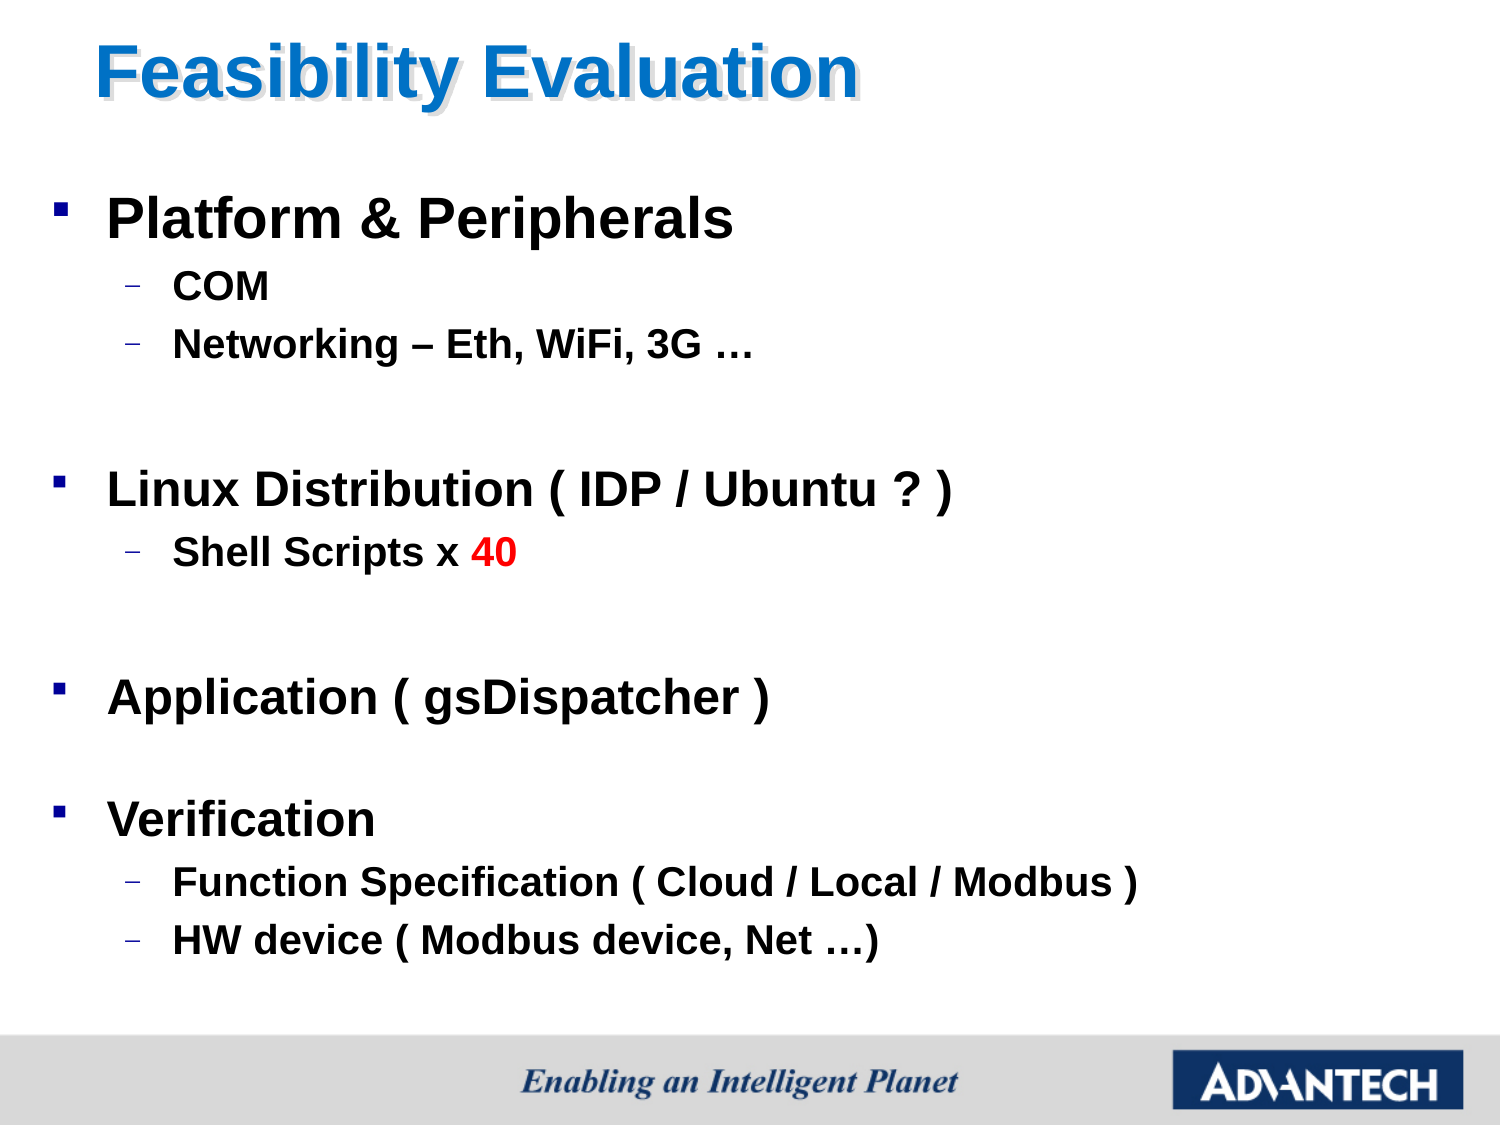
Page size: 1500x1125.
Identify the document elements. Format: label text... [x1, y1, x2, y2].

picture [0, 0, 1500, 1125]
list Platform & Peripherals COM Networking – Eth, WiFi, 3G … Linux Distribution ( IDP / Ubuntu ? ) Shell Scripts x 40 Application ( gsDispatcher ) Verification Function Specification ( Cloud / Local / Modbus ) HW device ( Modbus device, Net …) [35, 172, 1459, 1005]
title Feasibility Evaluation [79, 18, 1437, 132]
